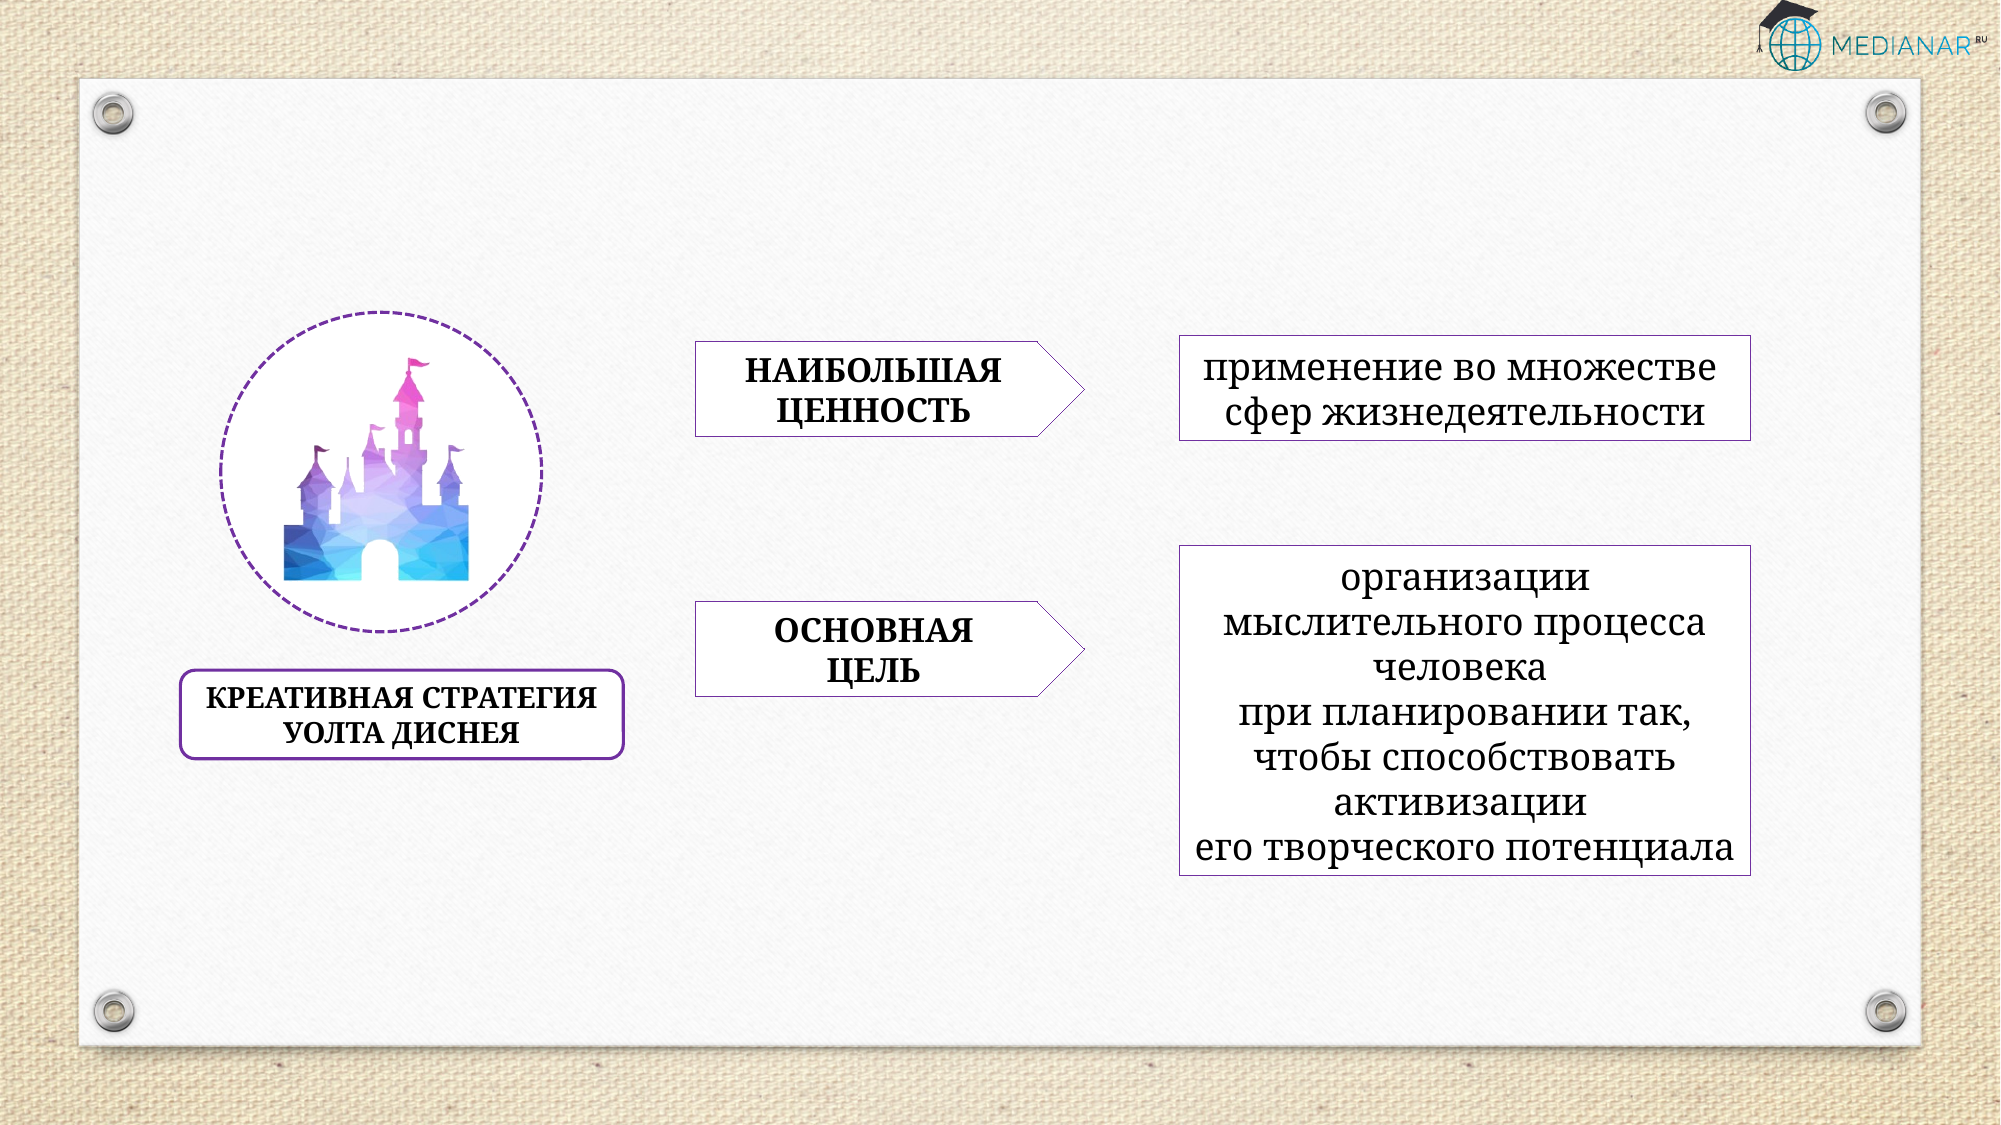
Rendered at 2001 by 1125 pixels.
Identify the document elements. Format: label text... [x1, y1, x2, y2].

text_box [219, 310, 543, 634]
picture [0, 0, 2001, 1125]
text_box НАИБОЛЬШАЯ ЦЕННОСТЬ [695, 341, 1085, 437]
text_box КРЕАТИВНАЯ СТРАТЕГИЯ УОЛТА ДИСНЕЯ [179, 668, 625, 761]
text_box организации мыслительного процесса человека при планировании так, чтобы способствовать активизации его творческого потенциала [1179, 545, 1751, 876]
text_box применение во множестве сфер жизнедеятельности [1179, 335, 1751, 441]
text_box ОСНОВНАЯ ЦЕЛЬ [695, 601, 1085, 697]
